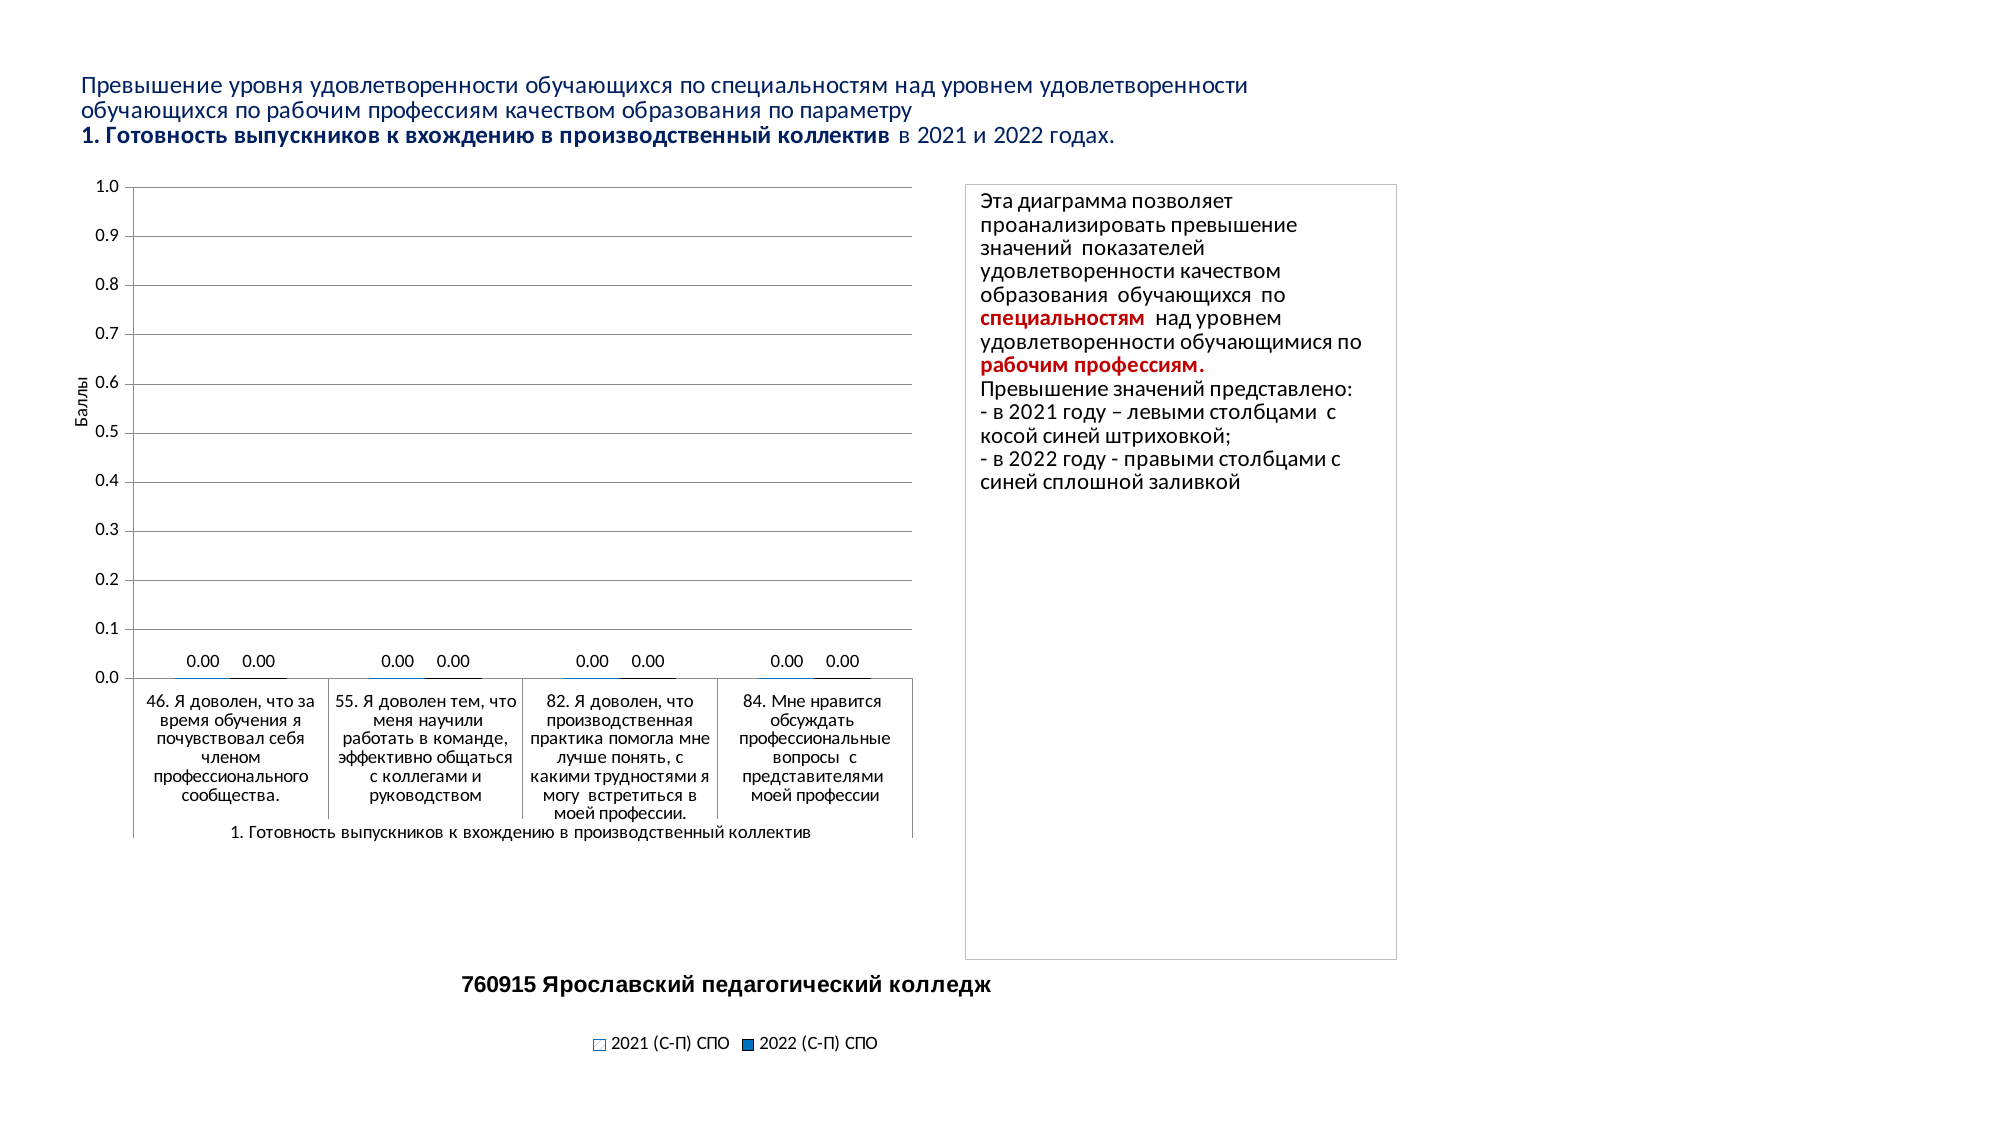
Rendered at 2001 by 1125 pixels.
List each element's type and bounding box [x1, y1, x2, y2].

chart [59, 58, 1414, 1061]
